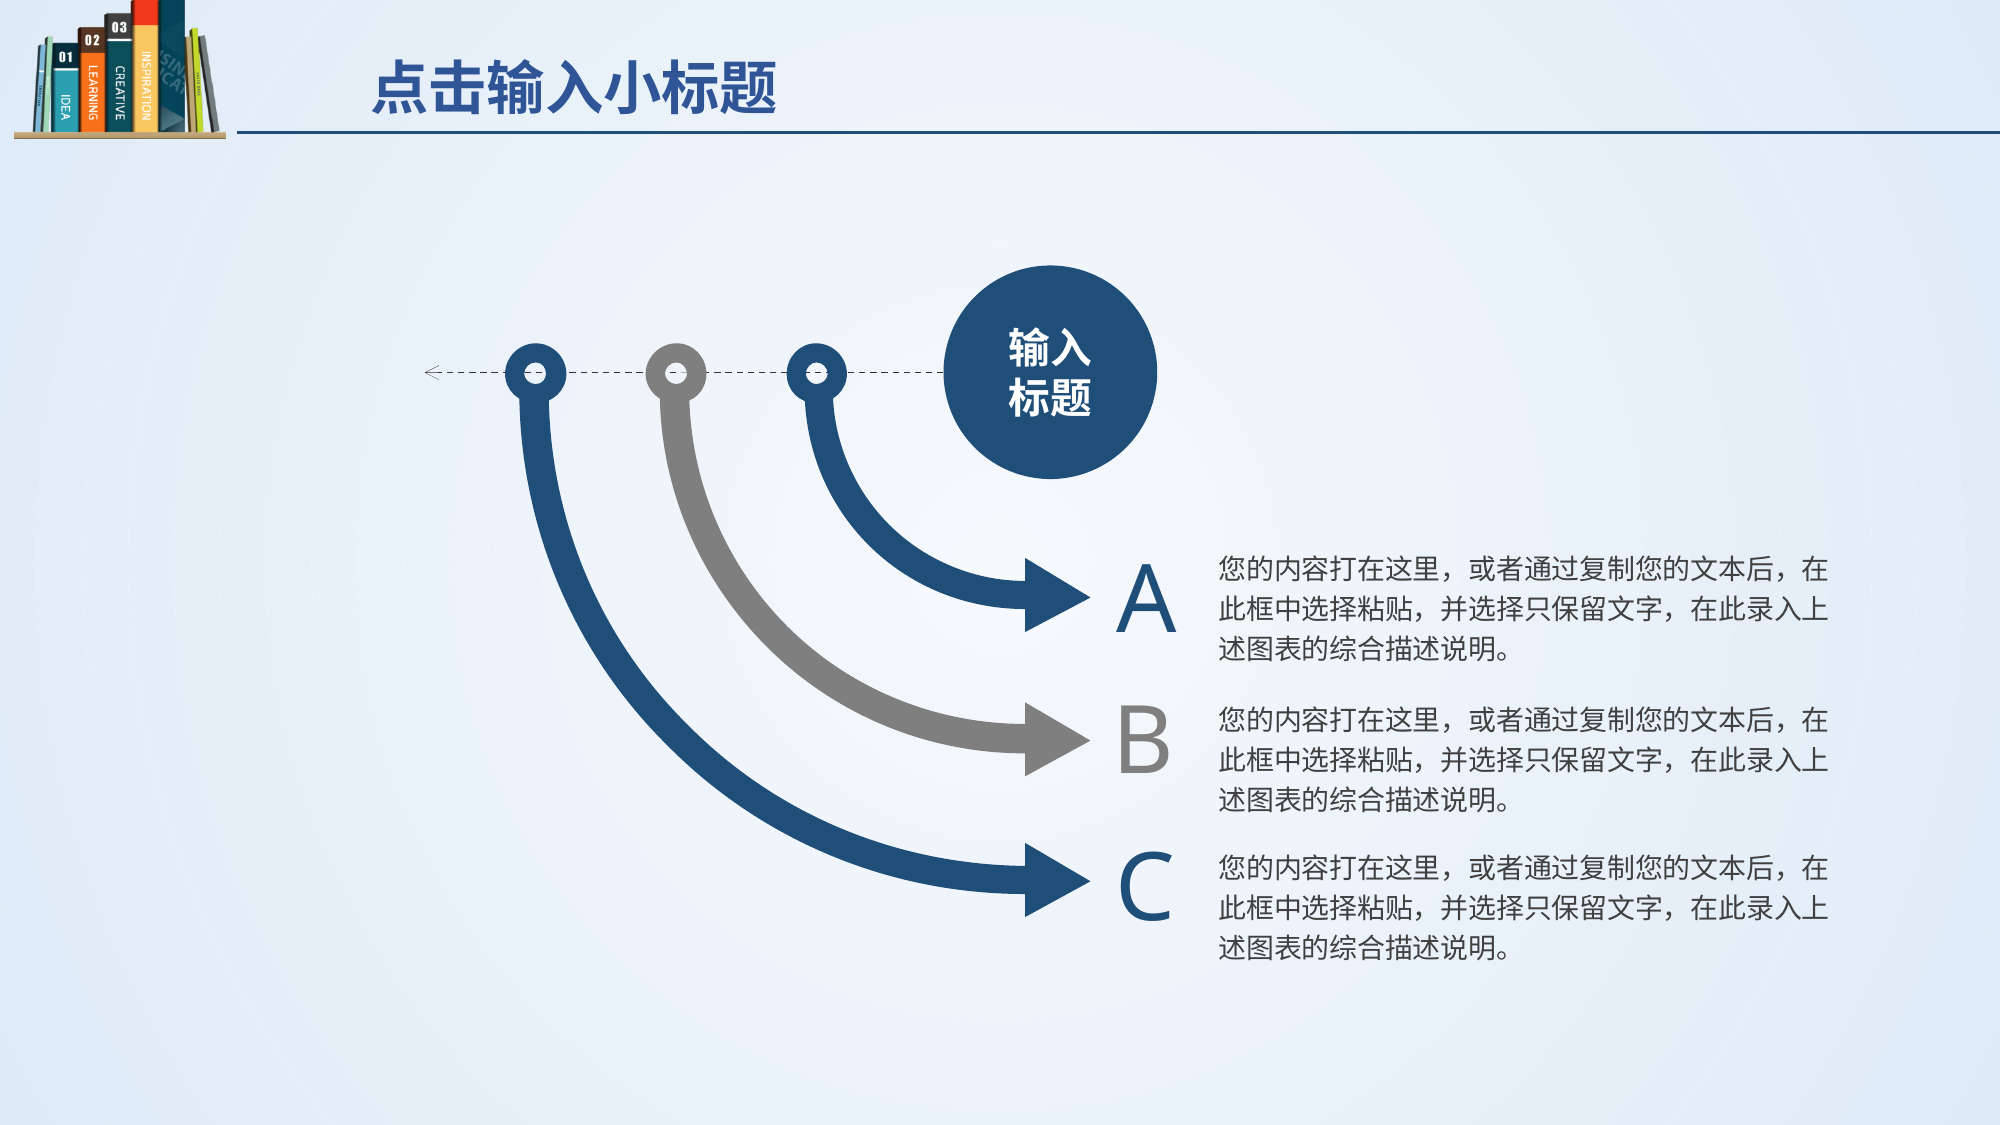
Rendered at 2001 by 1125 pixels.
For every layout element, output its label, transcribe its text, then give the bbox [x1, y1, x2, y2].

text_box [804, 389, 1091, 633]
text_box [505, 343, 567, 401]
text_box B [1099, 673, 1187, 799]
text_box 您的内容打在这里，或者通过复制您的文本后，在此框中选择粘贴，并选择只保留文字，在此录入上述图表的综合描述说明。 [1206, 837, 1843, 970]
text_box C [1102, 819, 1188, 945]
text_box 您的内容打在这里，或者通过复制您的文本后，在此框中选择粘贴，并选择只保留文字，在此录入上述图表的综合描述说明。 [1206, 539, 1843, 672]
text_box [786, 343, 847, 401]
text_box [645, 343, 707, 401]
picture [14, 0, 226, 139]
text_box A [1103, 531, 1190, 658]
text_box 点击输入小标题 [355, 43, 812, 129]
picture [169, 59, 175, 67]
text_box [424, 365, 443, 380]
text_box [659, 389, 1091, 777]
text_box [519, 389, 1091, 918]
text_box 您的内容打在这里，或者通过复制您的文本后，在此框中选择粘贴，并选择只保留文字，在此录入上述图表的综合描述说明。 [1206, 689, 1843, 823]
text_box 输入 标题 [943, 265, 1158, 480]
